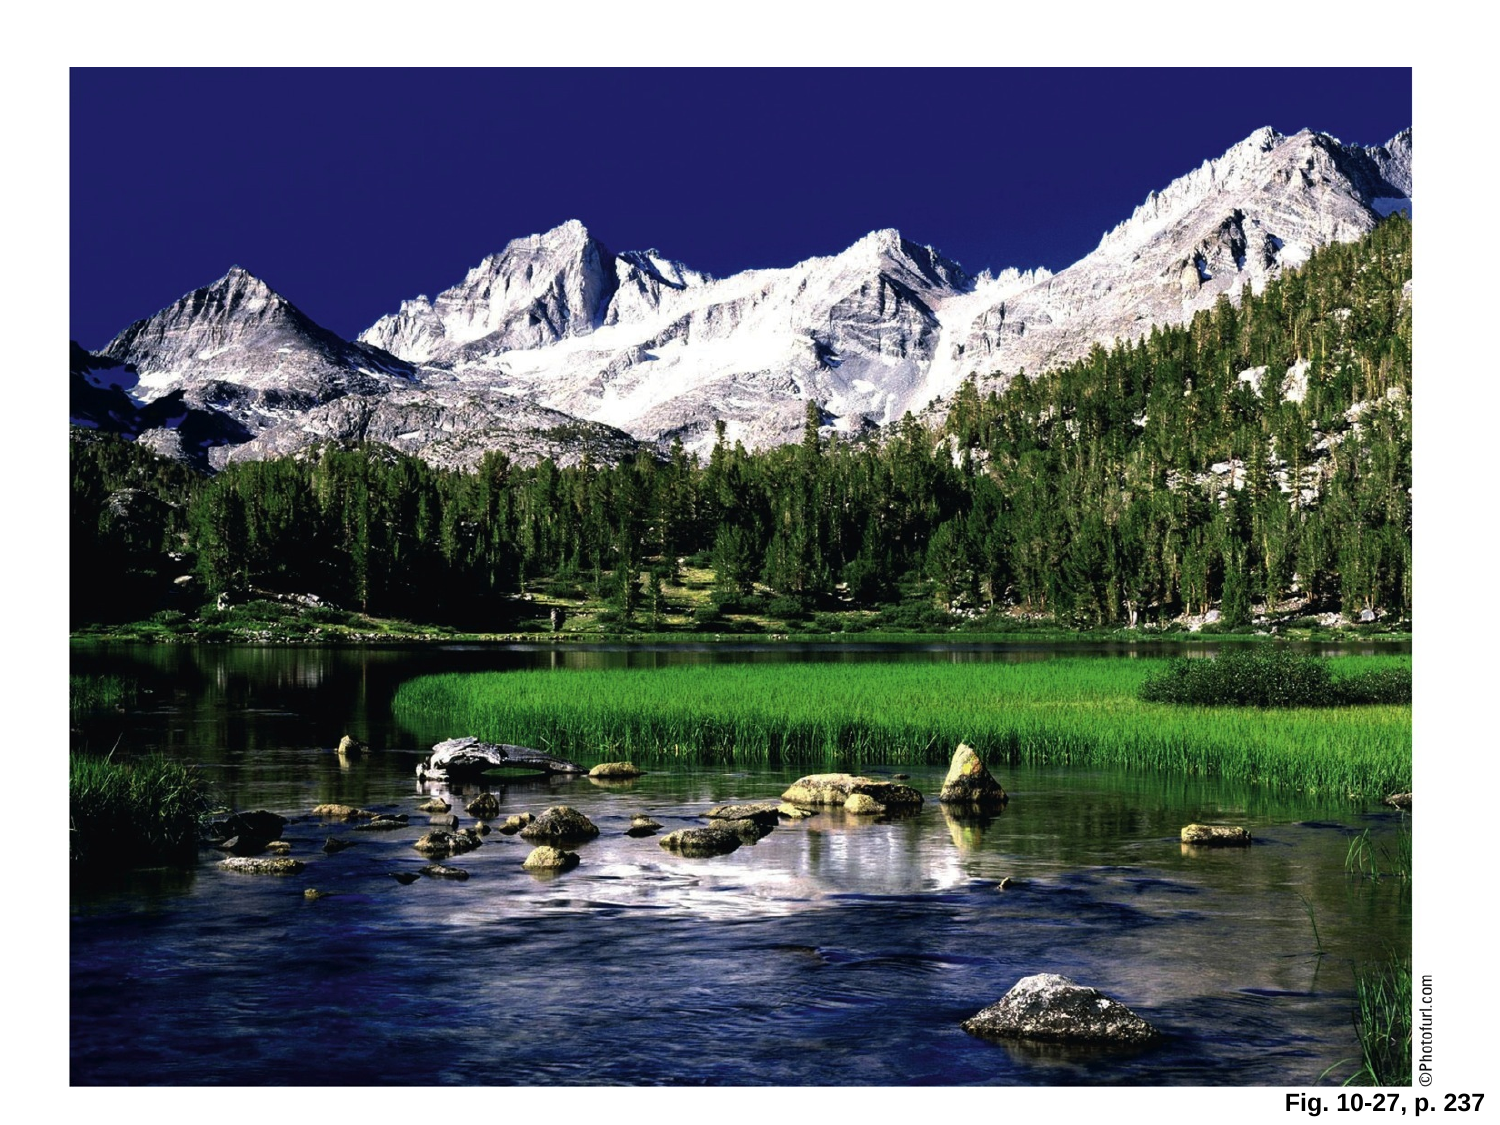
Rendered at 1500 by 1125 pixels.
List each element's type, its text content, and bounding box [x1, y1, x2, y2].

picture [67, 67, 1432, 1088]
text_box Fig. 10-27, p. 237 [1271, 1080, 1500, 1124]
